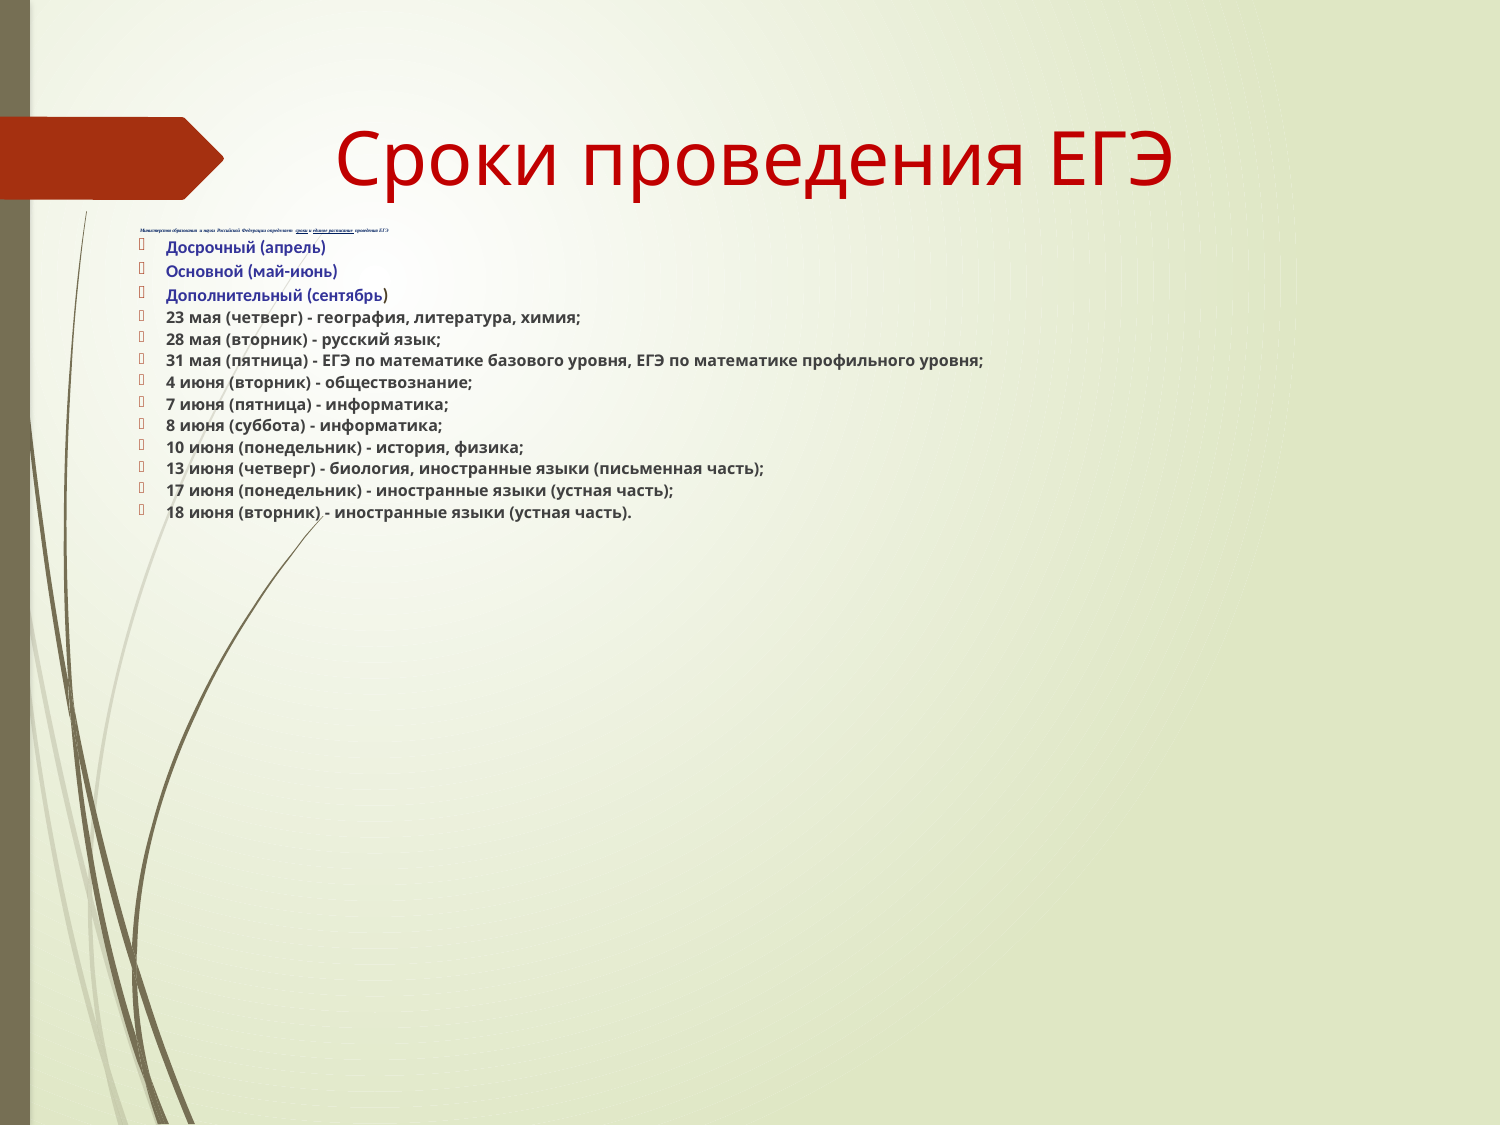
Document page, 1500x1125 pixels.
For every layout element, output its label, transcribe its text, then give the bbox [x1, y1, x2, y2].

list Министерство образования и науки Российской Федерации определяет сроки и единое расписание проведения ЕГЭ Досрочный (апрель) Основной (май-июнь) Дополнительный (сентябрь) 23 мая (четверг) - география, литература, химия; 28 мая (вторник) - русский язык; 31 мая (пятница) - ЕГЭ по математике базового уровня, ЕГЭ по математике профильного уровня; 4 июня (вторник) - обществознание; 7 июня (пятница) - информатика; 8 июня (суббота) - информатика; 10 июня (понедельник) - история, физика; 13 июня (четверг) - биология, иностранные языки (письменная часть); 17 июня (понедельник) - иностранные языки (устная часть); 18 июня (вторник) - иностранные языки (устная часть). [123, 219, 1400, 539]
title Сроки проведения ЕГЭ [319, 102, 1400, 209]
